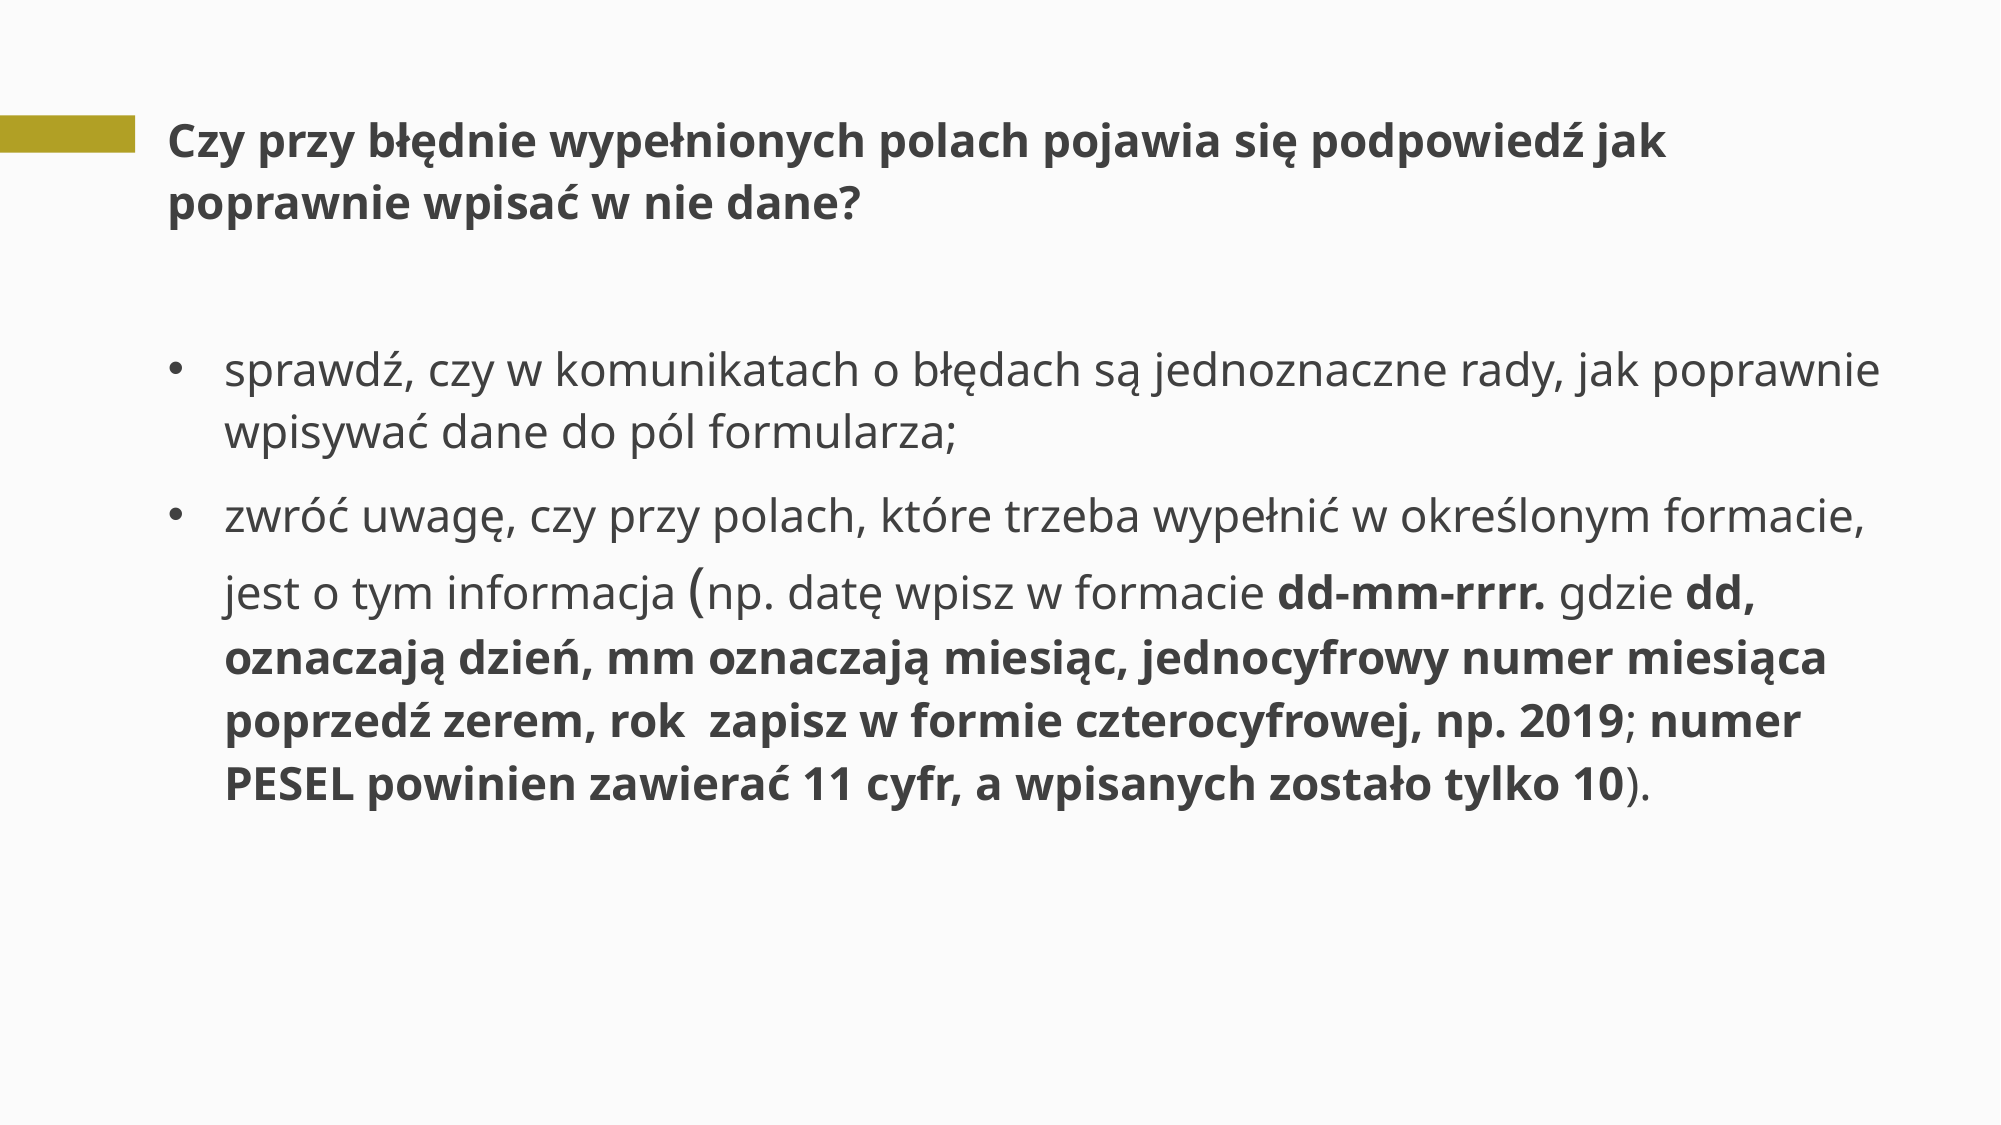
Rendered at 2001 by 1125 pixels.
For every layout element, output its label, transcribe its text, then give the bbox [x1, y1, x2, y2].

list sprawdź, czy w komunikatach o błędach są jednoznaczne rady, jak poprawnie wpisywać dane do pól formularza; zwróć uwagę, czy przy polach, które trzeba wypełnić w określonym formacie, jest o tym informacja (np. datę wpisz w formacie dd-mm-rrrr. gdzie dd, oznaczają dzień, mm oznaczają miesiąc, jednocyfrowy numer miesiąca poprzedź zerem, rok zapisz w formie czterocyfrowej, np. 2019; numer PESEL powinien zawierać 11 cyfr, a wpisanych zostało tylko 10). [152, 325, 1902, 918]
title Czy przy błędnie wypełnionych polach pojawia się podpowiedź jak poprawnie wpisać w nie dane? [152, 96, 1886, 255]
